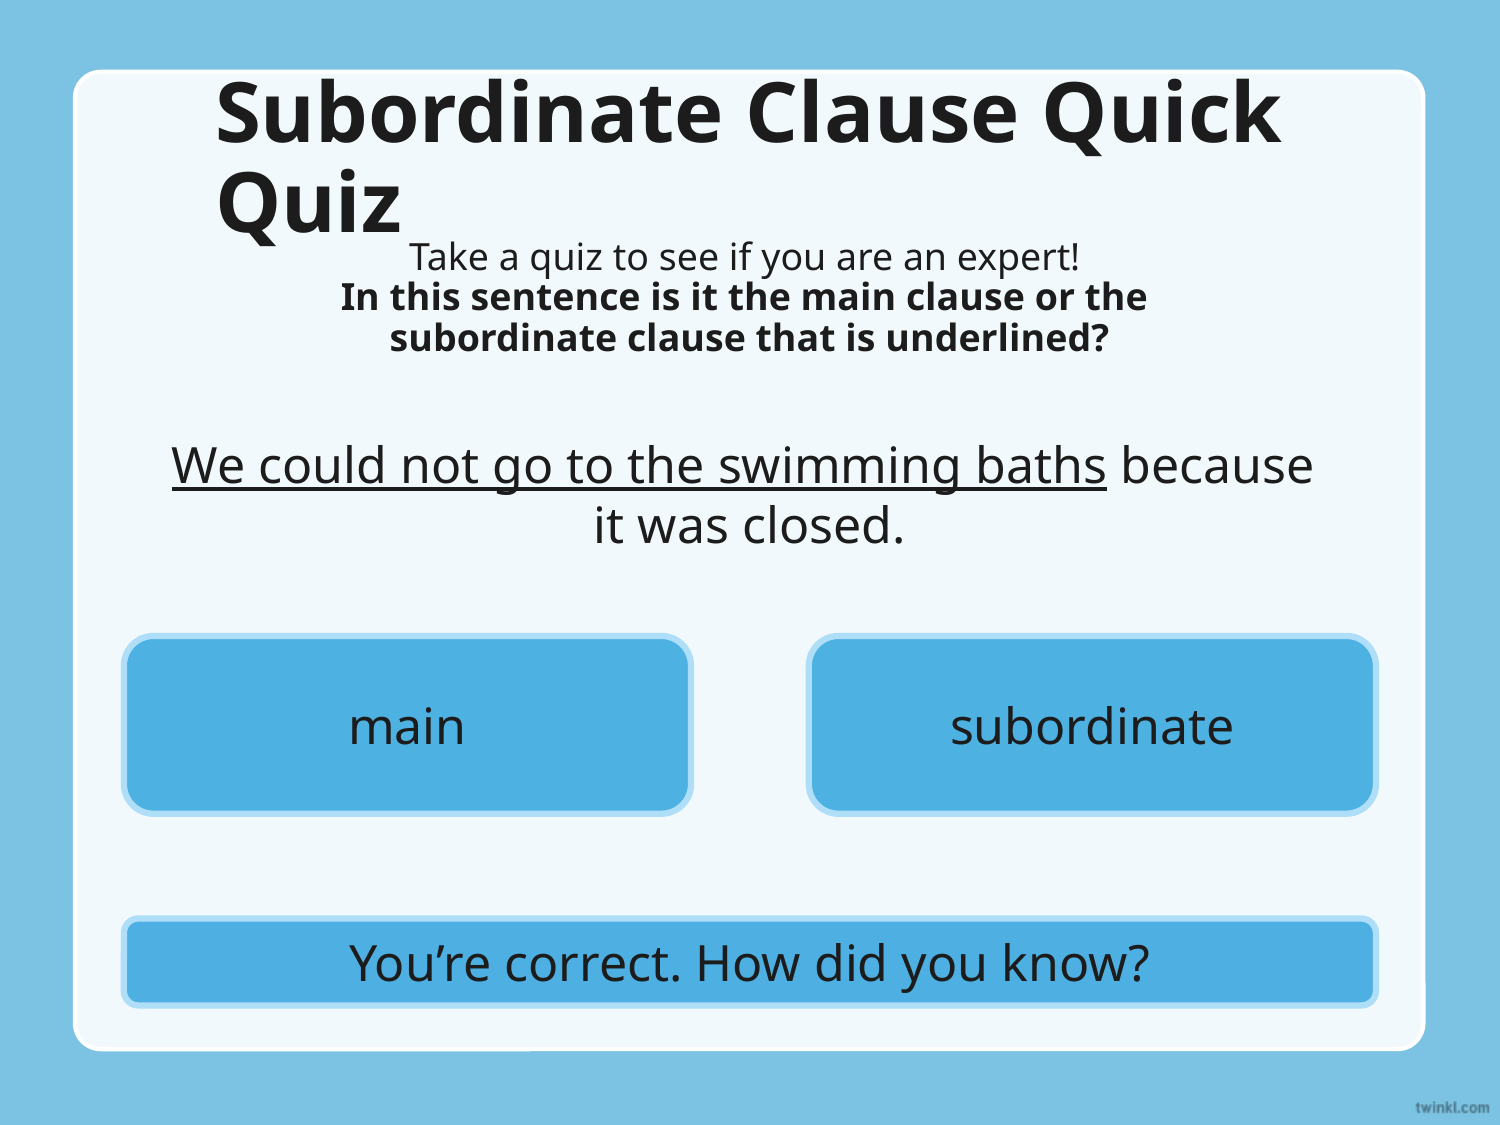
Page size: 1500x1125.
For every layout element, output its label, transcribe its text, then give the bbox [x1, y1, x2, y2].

picture [0, 0, 1500, 1125]
text_box Take a quiz to see if you are an expert! In this sentence is it the main clause or the subordinate clause that is underlined? [123, 202, 1376, 367]
text_box You’re correct. How did you know? [122, 917, 1378, 1007]
text_box subordinate [807, 634, 1378, 815]
text_box main [122, 634, 693, 815]
title Subordinate Clause Quick Quiz [75, 78, 1424, 242]
text_box We could not go to the swimming baths because it was closed. [123, 425, 1376, 561]
